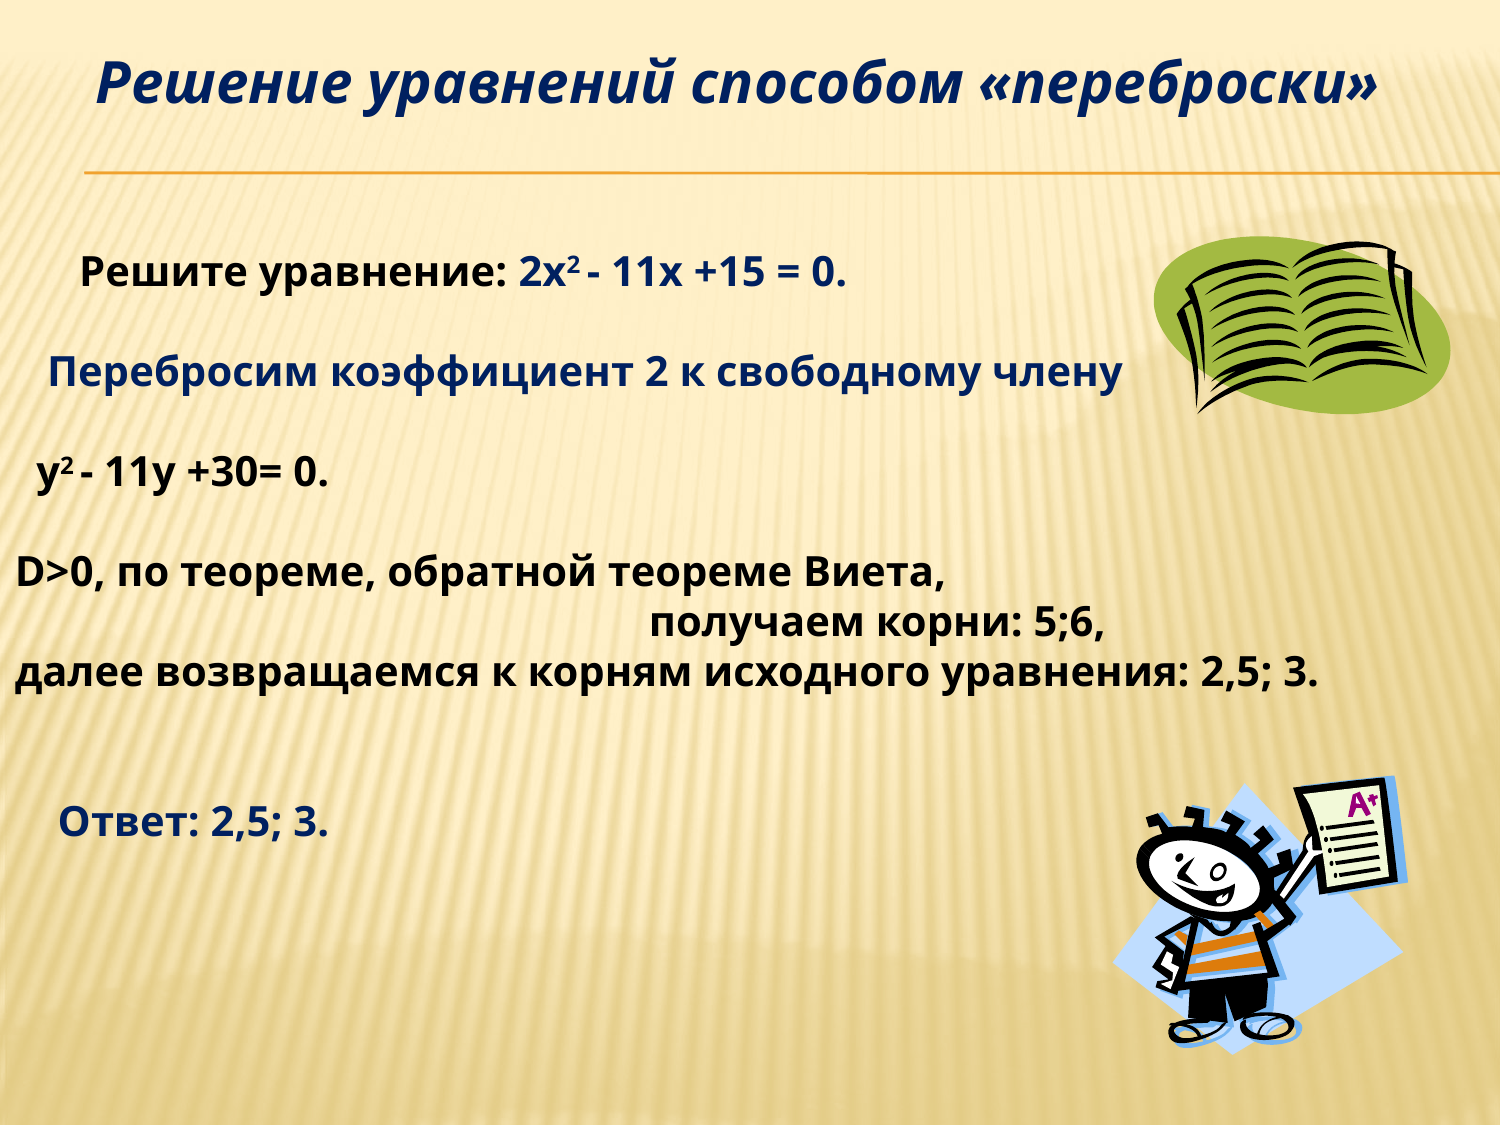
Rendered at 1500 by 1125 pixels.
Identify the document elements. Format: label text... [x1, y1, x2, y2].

picture [1149, 224, 1455, 426]
text_box Решите уравнение: 2х2 - 11х +15 = 0. Перебросим коэффициент 2 к свободному члену у2 - 11у +30= 0. D>0, по теореме, обратной теореме Виета, получаем корни: 5;6, далее возвращаемся к корням исходного уравнения: 2,5; 3. Ответ: 2,5; 3. [0, 237, 1450, 853]
text_box Решение уравнений способом «переброски» [50, 37, 1425, 123]
picture [1112, 774, 1409, 1056]
